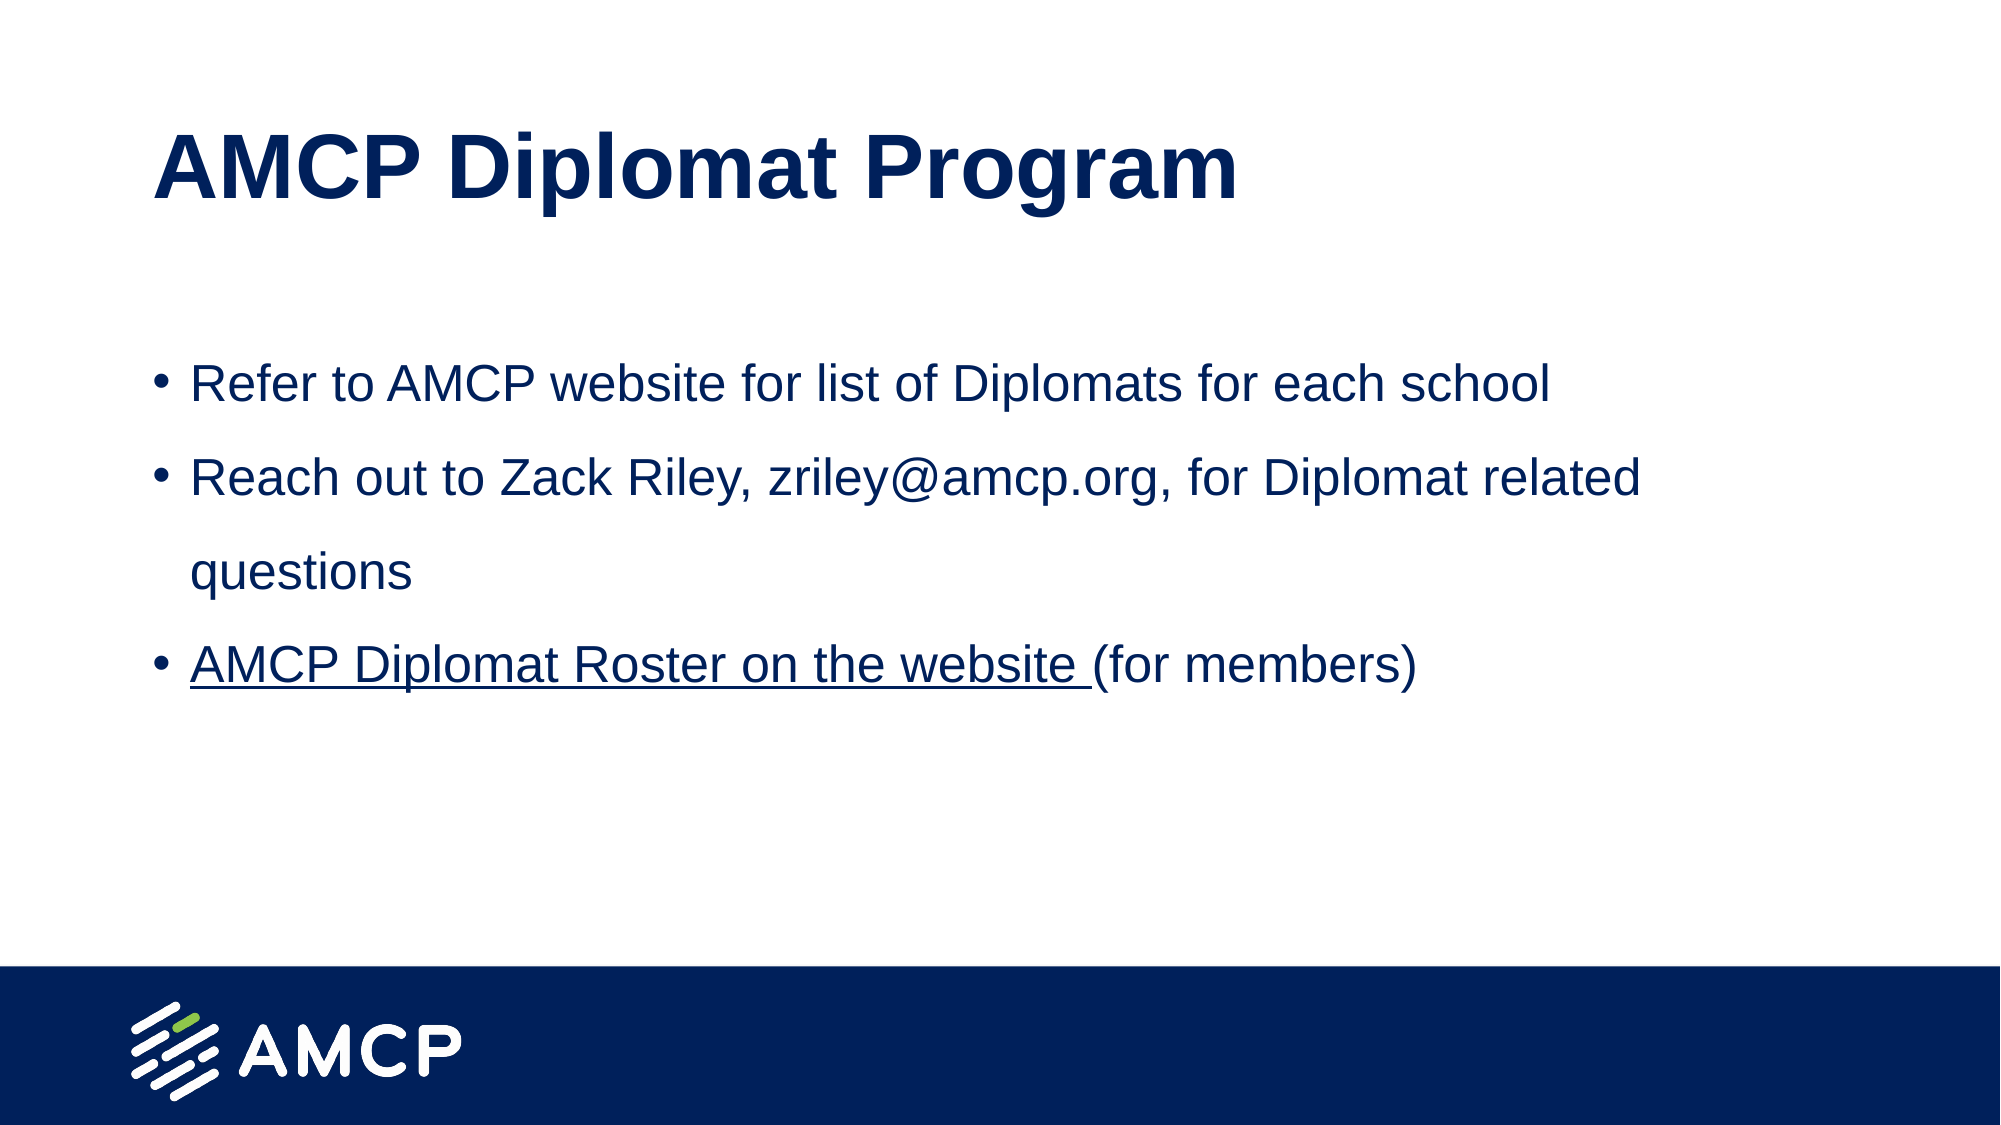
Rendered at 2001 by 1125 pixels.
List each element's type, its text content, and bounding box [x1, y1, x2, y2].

title AMCP Diplomat Program [137, 59, 1863, 278]
picture [0, 666, 813, 1125]
list Refer to AMCP website for list of Diplomats for each school Reach out to Zack Riley, zriley@amcp.org, for Diplomat related questions AMCP Diplomat Roster on the website (for members) [137, 310, 1852, 944]
